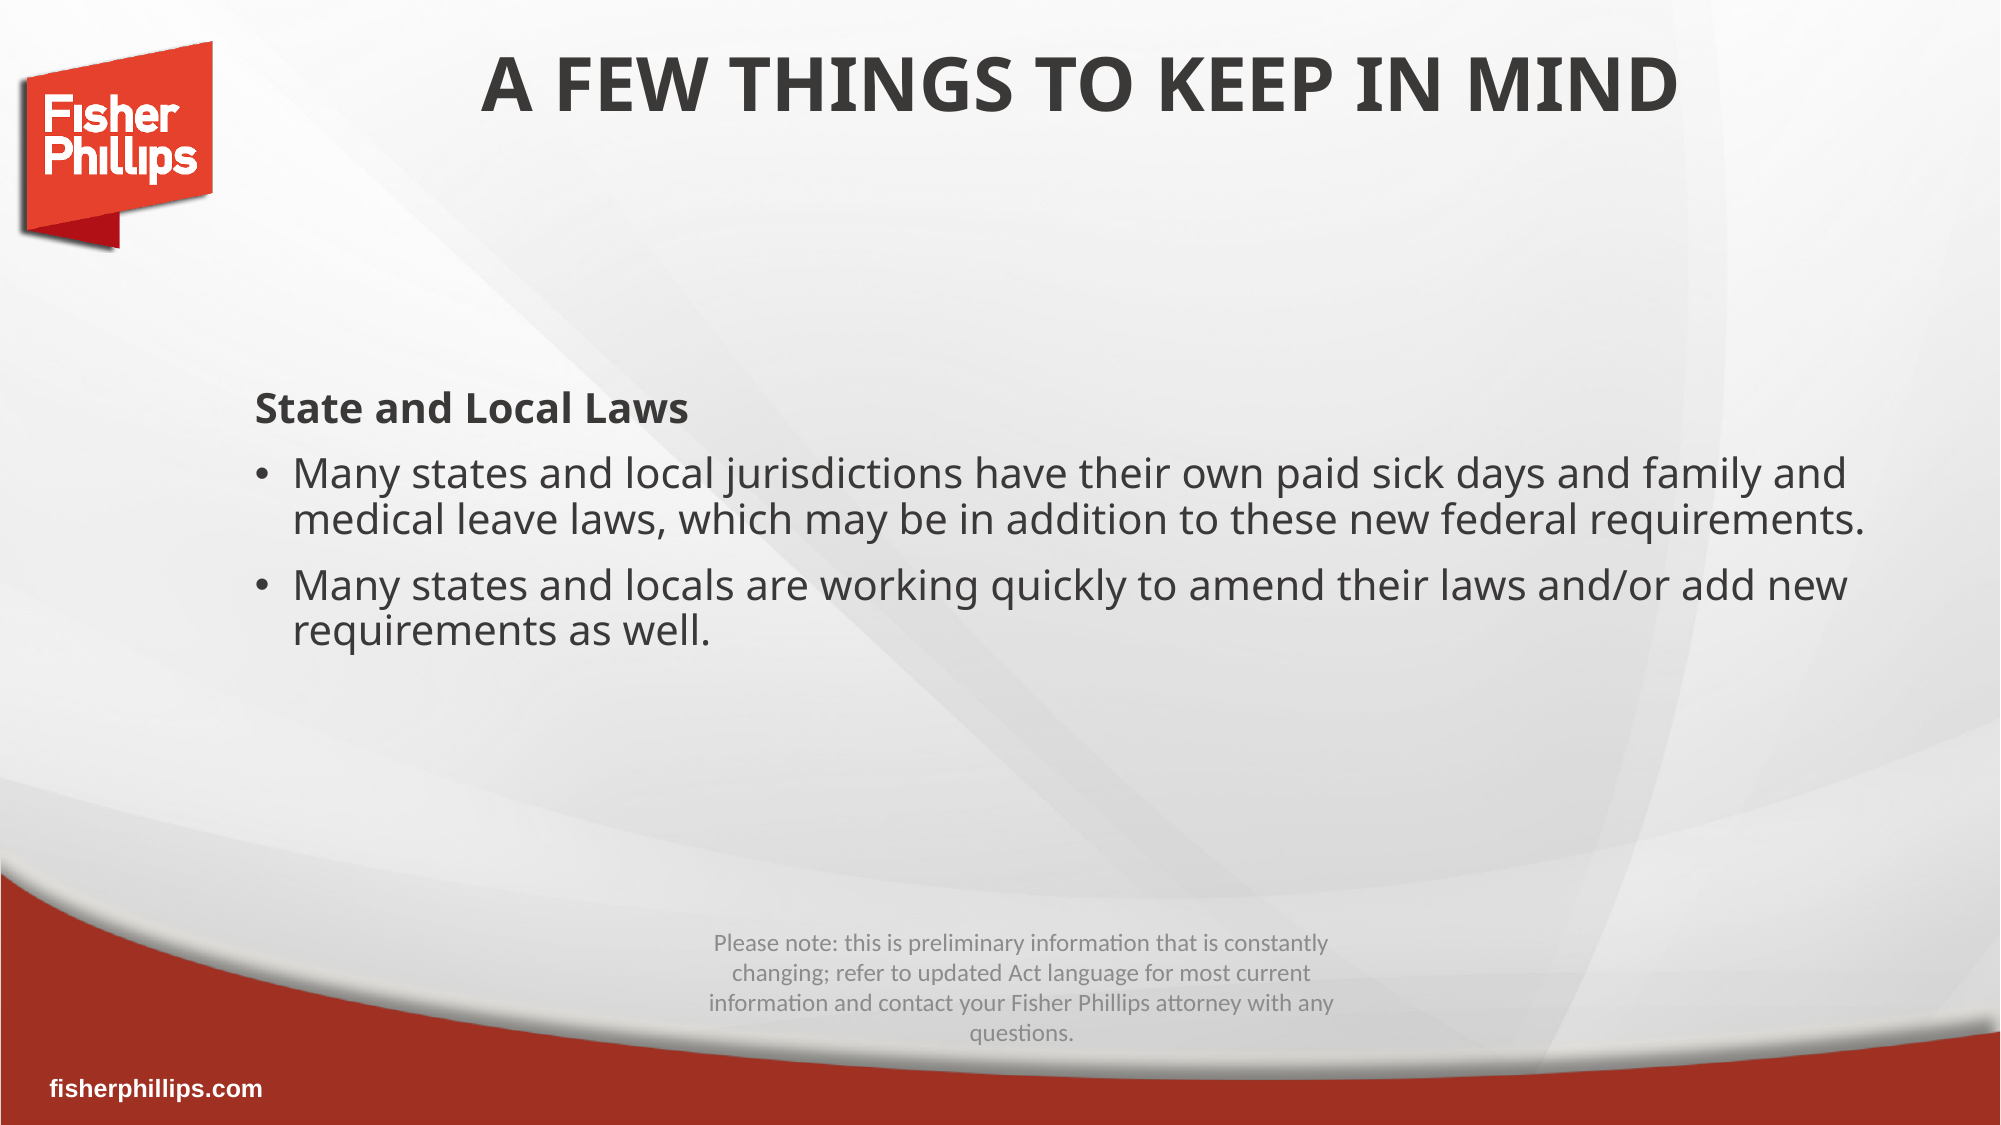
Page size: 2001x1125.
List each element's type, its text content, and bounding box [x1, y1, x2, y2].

list State and Local Laws Many states and local jurisdictions have their own paid sick days and family and medical leave laws, which may be in addition to these new federal requirements. Many states and locals are working quickly to amend their laws and/or add new requirements as well. [239, 242, 1925, 957]
title A FEW THINGS TO KEEP IN MIND [239, 38, 1925, 234]
picture [0, 0, 2000, 806]
picture [3, 807, 2000, 1125]
footer Please note: this is preliminary information that is constantly changing; refer to updated Act language for most current information and contact your Fisher Phillips attorney with any questions. [684, 956, 1360, 1017]
